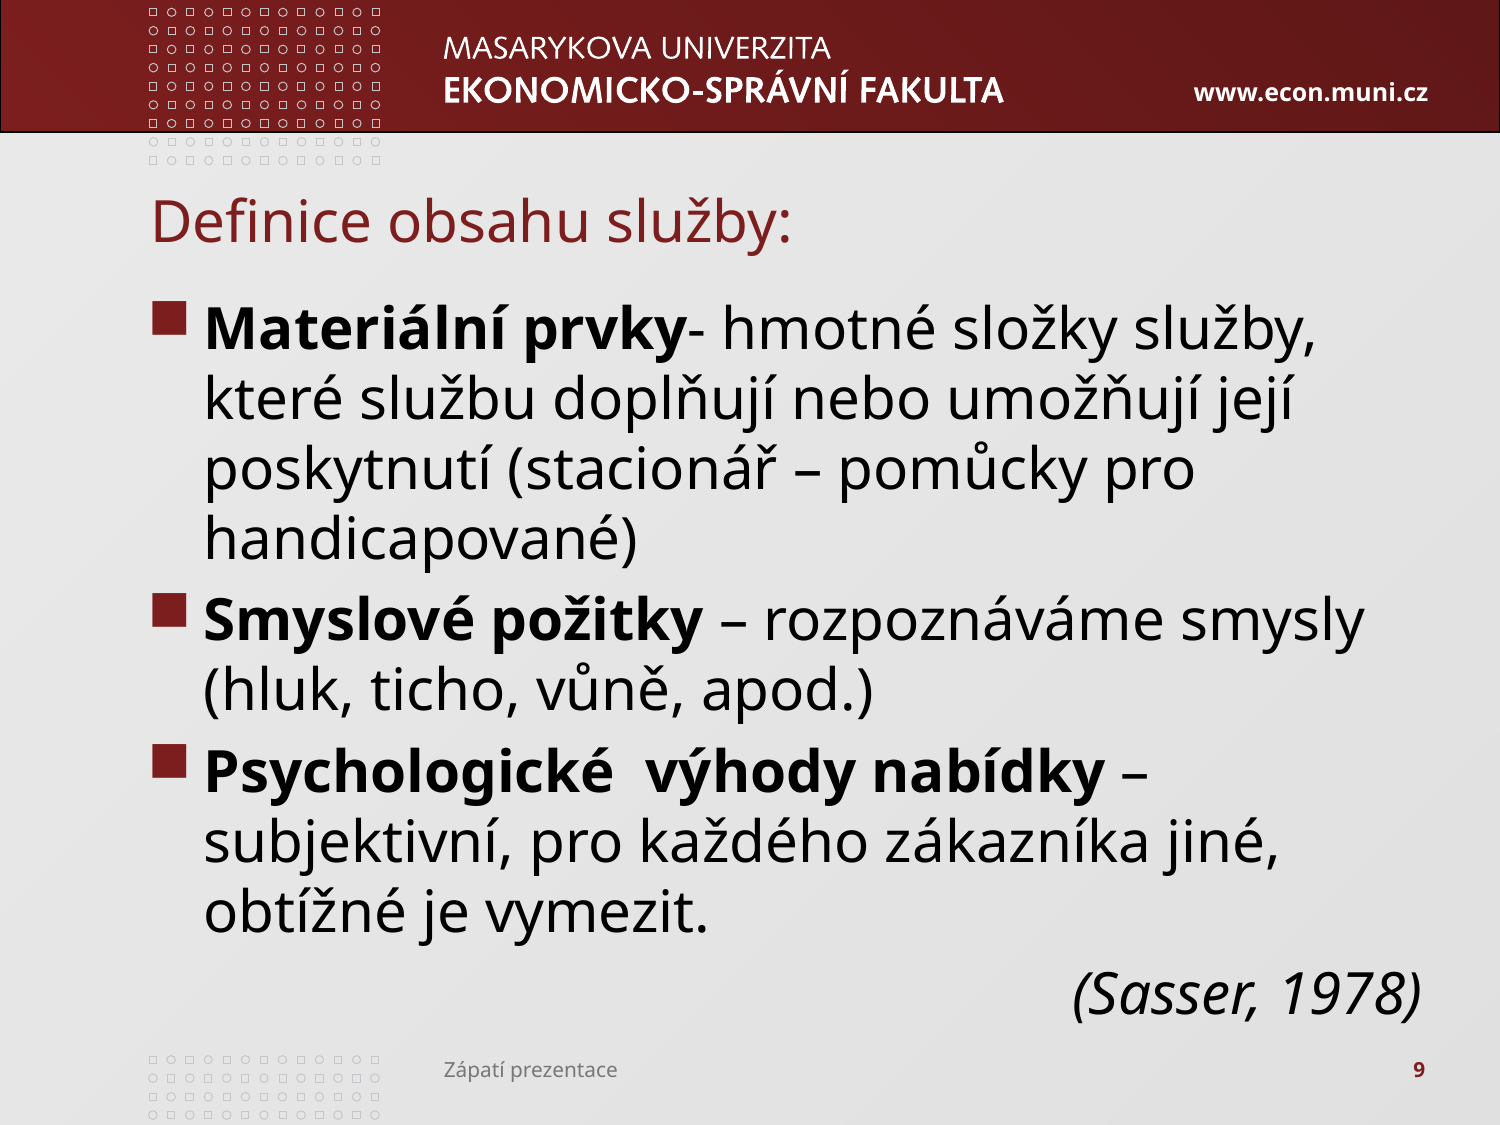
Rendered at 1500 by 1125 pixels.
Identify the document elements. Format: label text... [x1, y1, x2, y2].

slide_number 9 [1293, 1056, 1425, 1100]
footer Zápatí prezentace [444, 1056, 1187, 1100]
title Definice obsahu služby: [150, 184, 1425, 268]
list Materiální prvky- hmotné složky služby, které službu doplňují nebo umožňují její poskytnutí (stacionář – pomůcky pro handicapované) Smyslové požitky – rozpoznáváme smysly (hluk, ticho, vůně, apod.) Psychologické výhody nabídky – subjektivní, pro každého zákazníka jiné, obtížné je vymezit. (Sasser, 1978) [147, 290, 1423, 1006]
